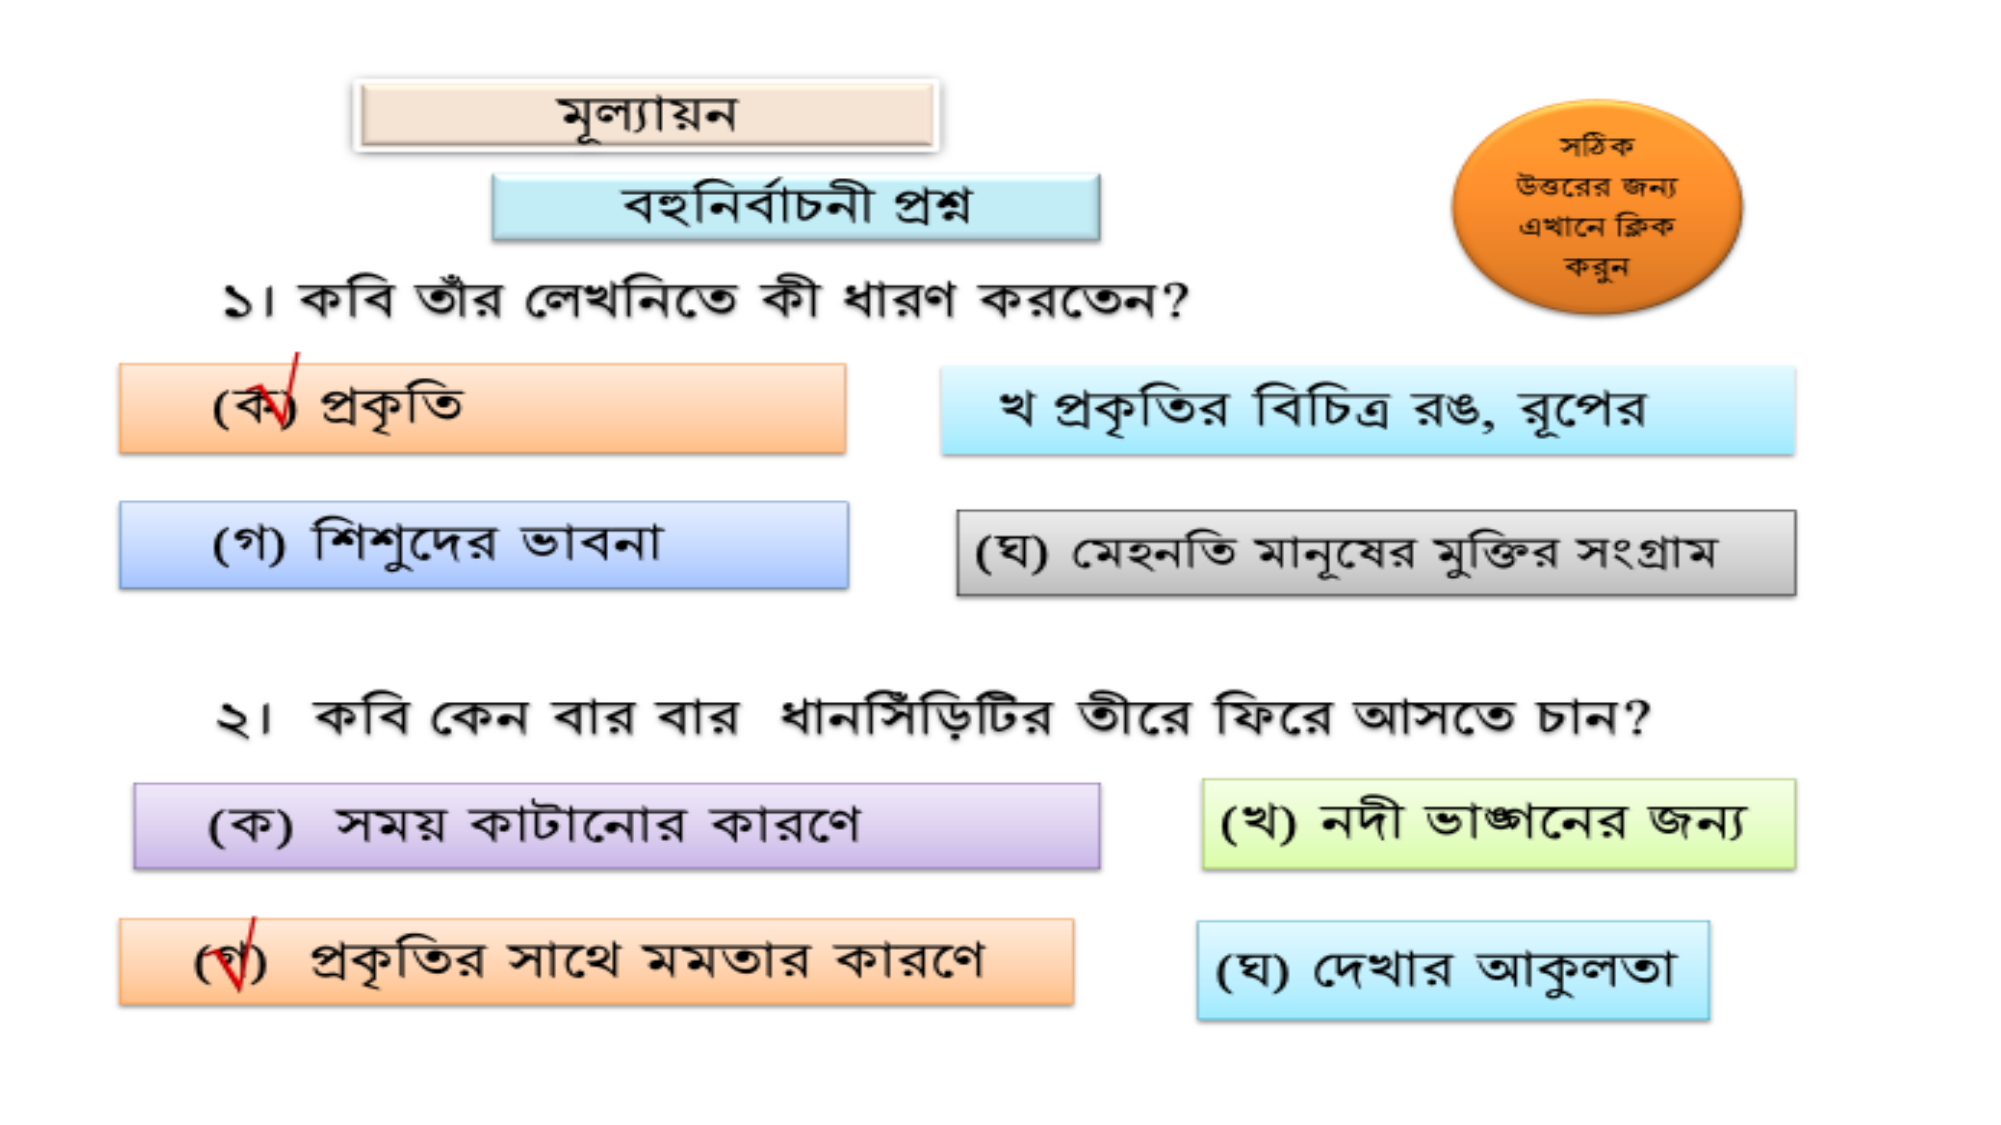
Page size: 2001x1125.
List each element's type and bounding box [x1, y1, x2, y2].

picture [91, 55, 1824, 1054]
